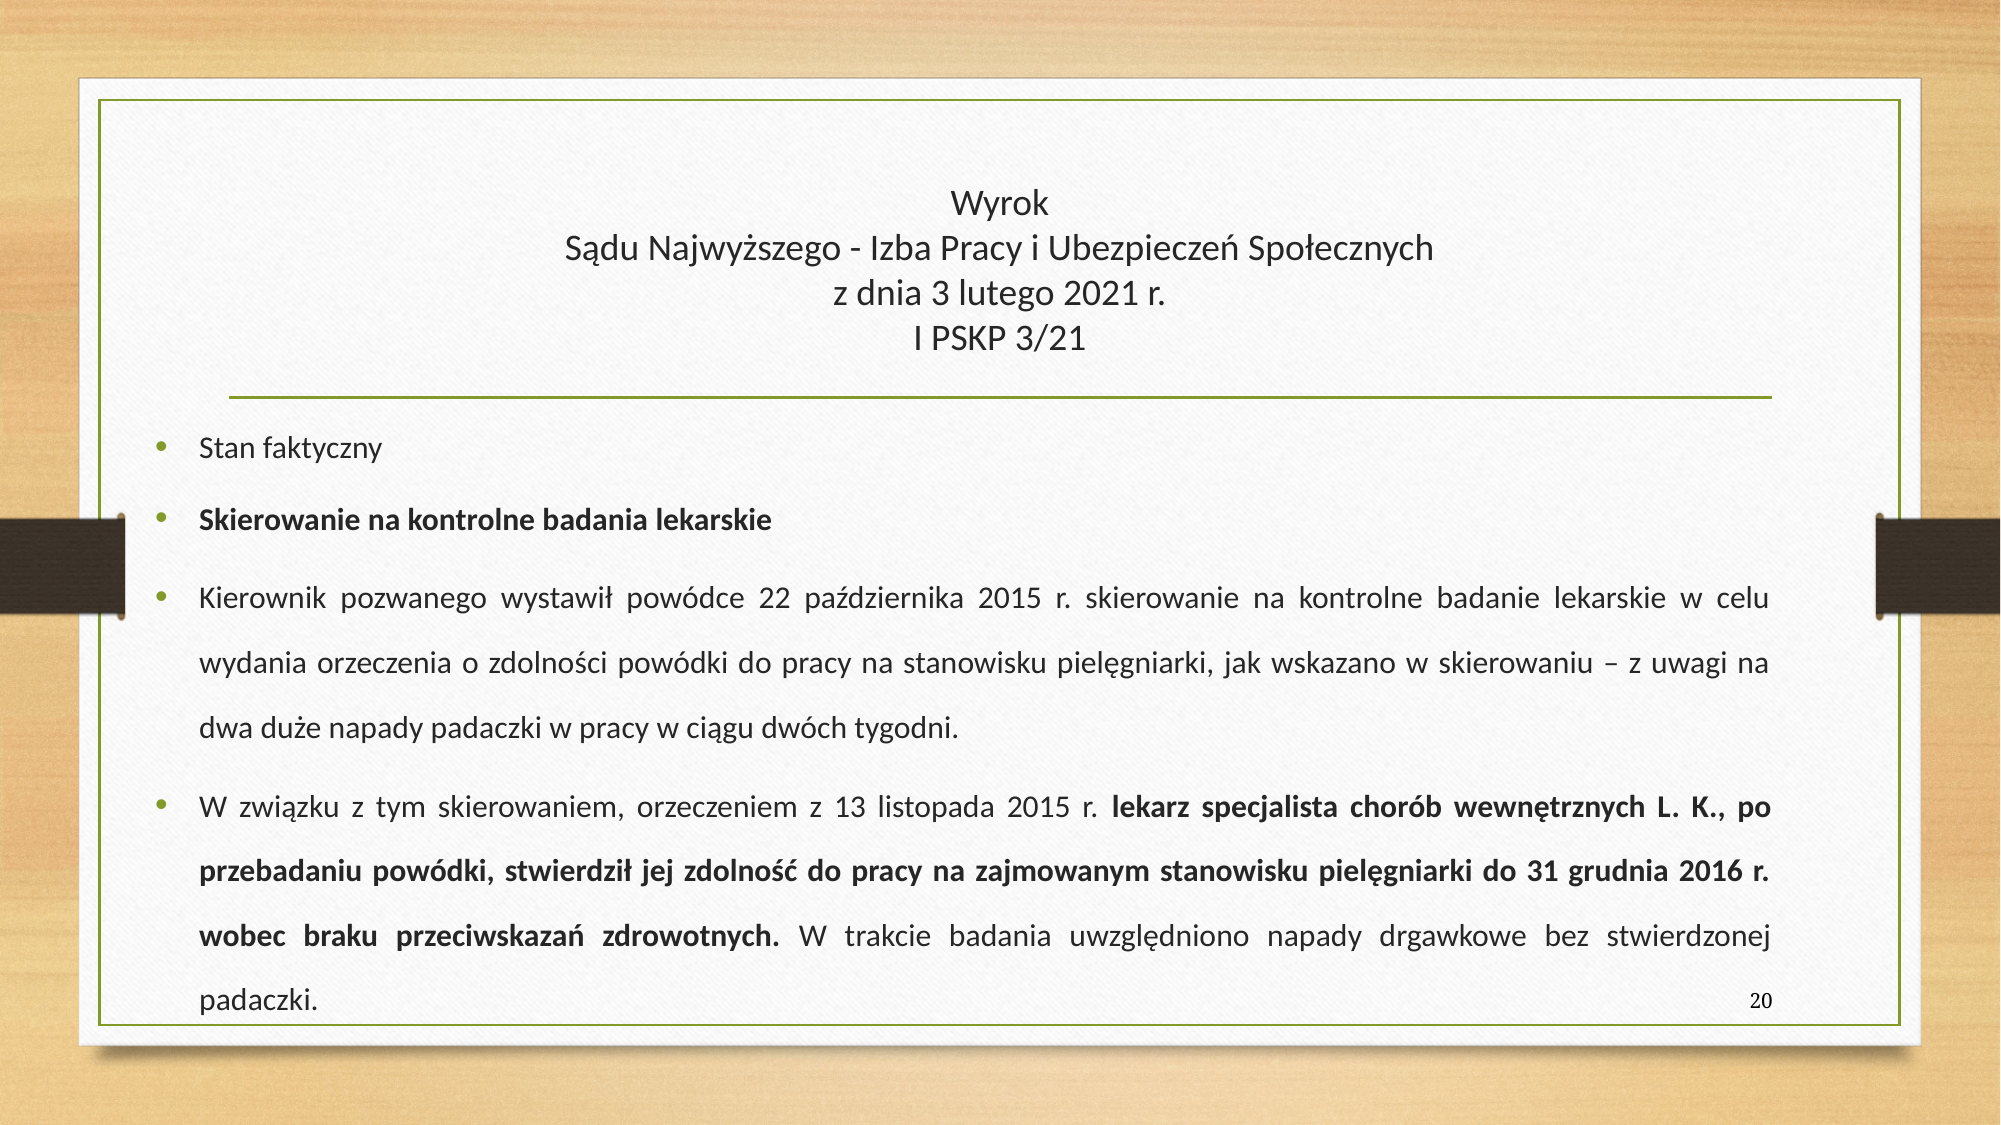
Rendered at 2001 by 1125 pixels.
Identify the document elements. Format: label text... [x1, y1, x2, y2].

list Stan faktyczny Skierowanie na kontrolne badania lekarskie Kierownik pozwanego wystawił powódce 22 października 2015 r. skierowanie na kontrolne badanie lekarskie w celu wydania orzeczenia o zdolności powódki do pracy na stanowisku pielęgniarki, jak wskazano w skierowaniu – z uwagi na dwa duże napady padaczki w pracy w ciągu dwóch tygodni. W związku z tym skierowaniem, orzeczeniem z 13 listopada 2015 r. lekarz specjalista chorób wewnętrznych L. K., po przebadaniu powódki, stwierdził jej zdolność do pracy na zajmowanym stanowisku pielęgniarki do 31 grudnia 2016 r. wobec braku przeciwskazań zdrowotnych. W trakcie badania uwzględniono napady drgawkowe bez stwierdzonej padaczki. [139, 419, 1788, 1025]
picture [0, 0, 2001, 1125]
slide_number 20 [1698, 979, 1788, 1025]
title Wyrok Sądu Najwyższego - Izba Pracy i Ubezpieczeń Społecznych z dnia 3 lutego 2021 r. I PSKP 3/21 [212, 161, 1788, 375]
